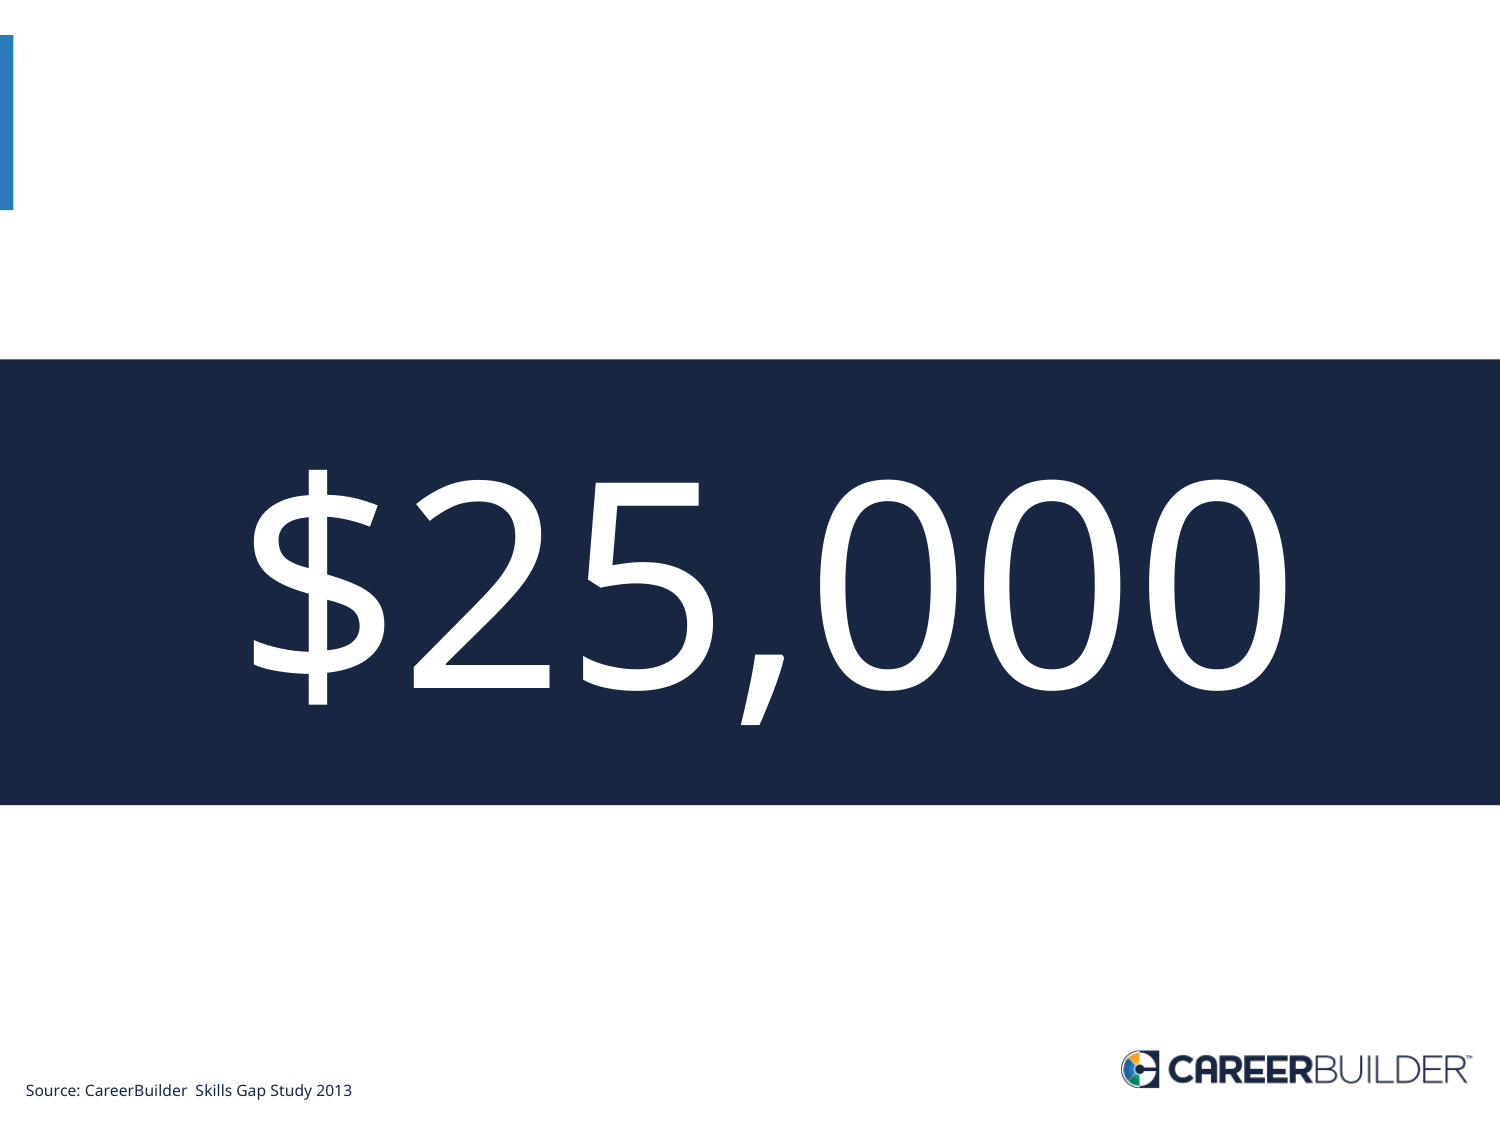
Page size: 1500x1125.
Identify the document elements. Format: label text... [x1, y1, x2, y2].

picture [1121, 1050, 1473, 1089]
text_box [0, 355, 1500, 810]
text_box $25,000 [79, 394, 1458, 509]
text_box Source: CareerBuilder Skills Gap Study 2013 [11, 1073, 374, 1107]
